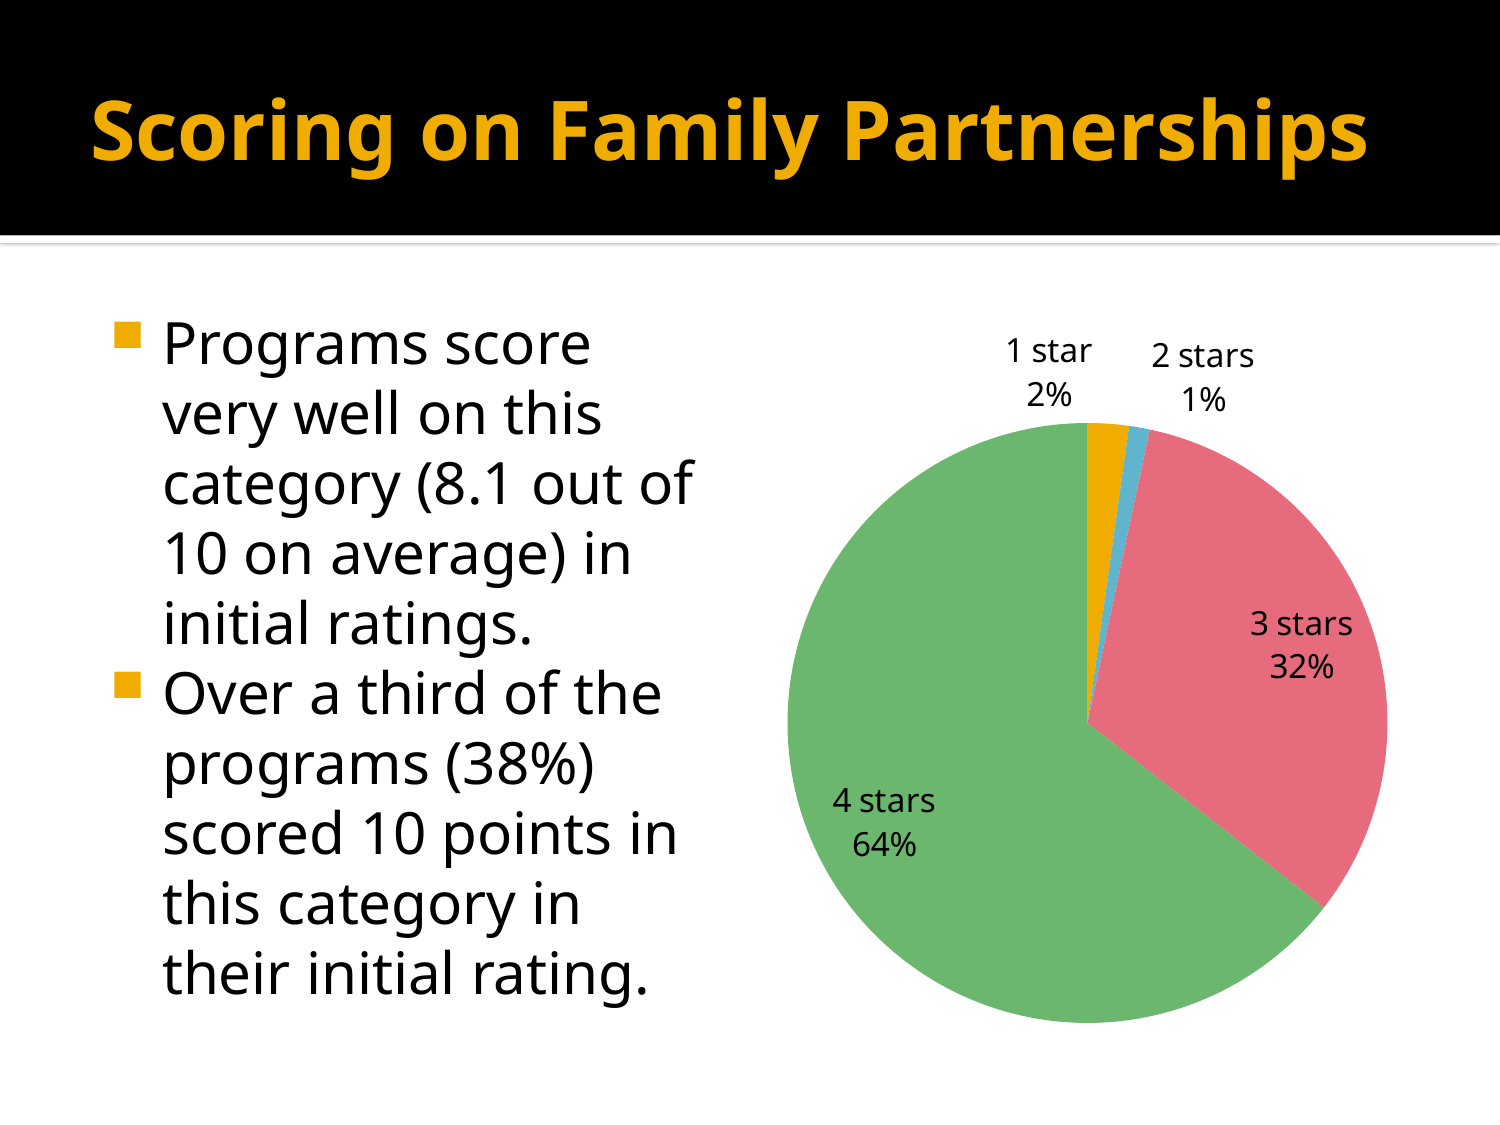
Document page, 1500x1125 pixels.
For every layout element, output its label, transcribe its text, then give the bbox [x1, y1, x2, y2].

title Scoring on Family Partnerships [75, 24, 1425, 231]
chart [749, 312, 1425, 1038]
list Programs score very well on this category (8.1 out of 10 on average) in initial ratings. Over a third of the programs (38%) scored 10 points in this category in their initial rating. [75, 291, 738, 1050]
